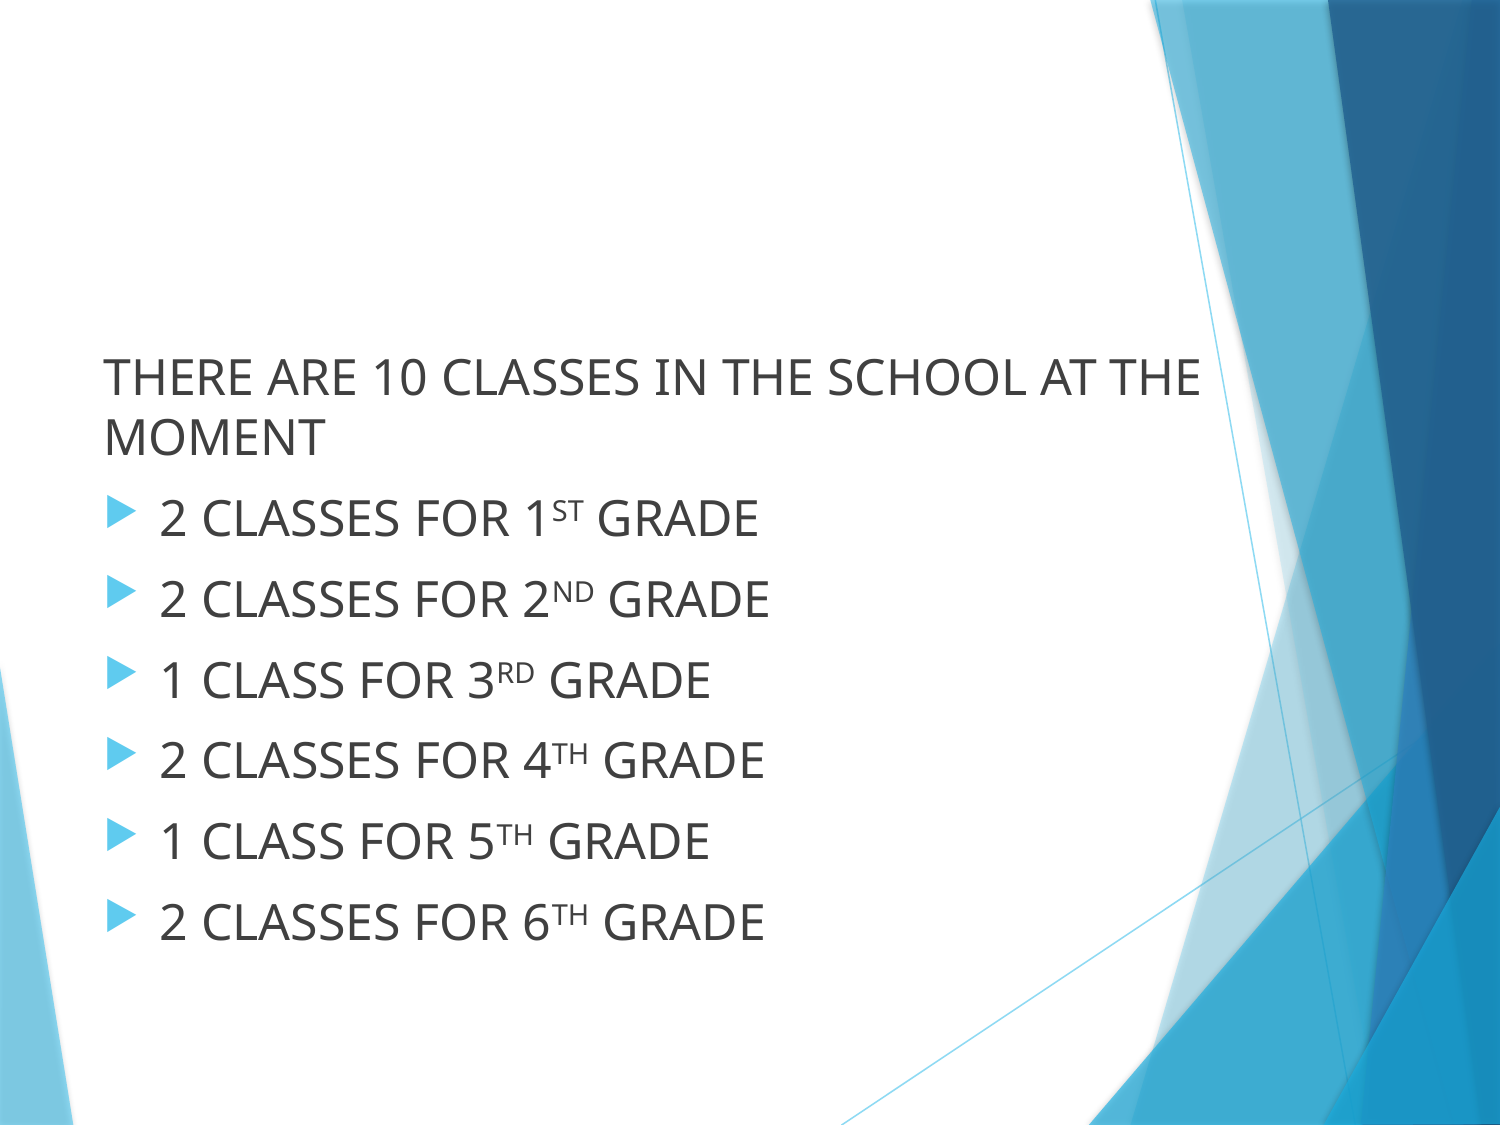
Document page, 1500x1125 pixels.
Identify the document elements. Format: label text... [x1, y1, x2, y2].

list THERE ARE 10 CLASSES IN THE SCHOOL AT THE MOMENT 2 CLASSES FOR 1ST GRADE 2 CLASSES FOR 2ND GRADE 1 CLASS FOR 3RD GRADE 2 CLASSES FOR 4TH GRADE 1 CLASS FOR 5TH GRADE 2 CLASSES FOR 6TH GRADE [88, 338, 1439, 1081]
